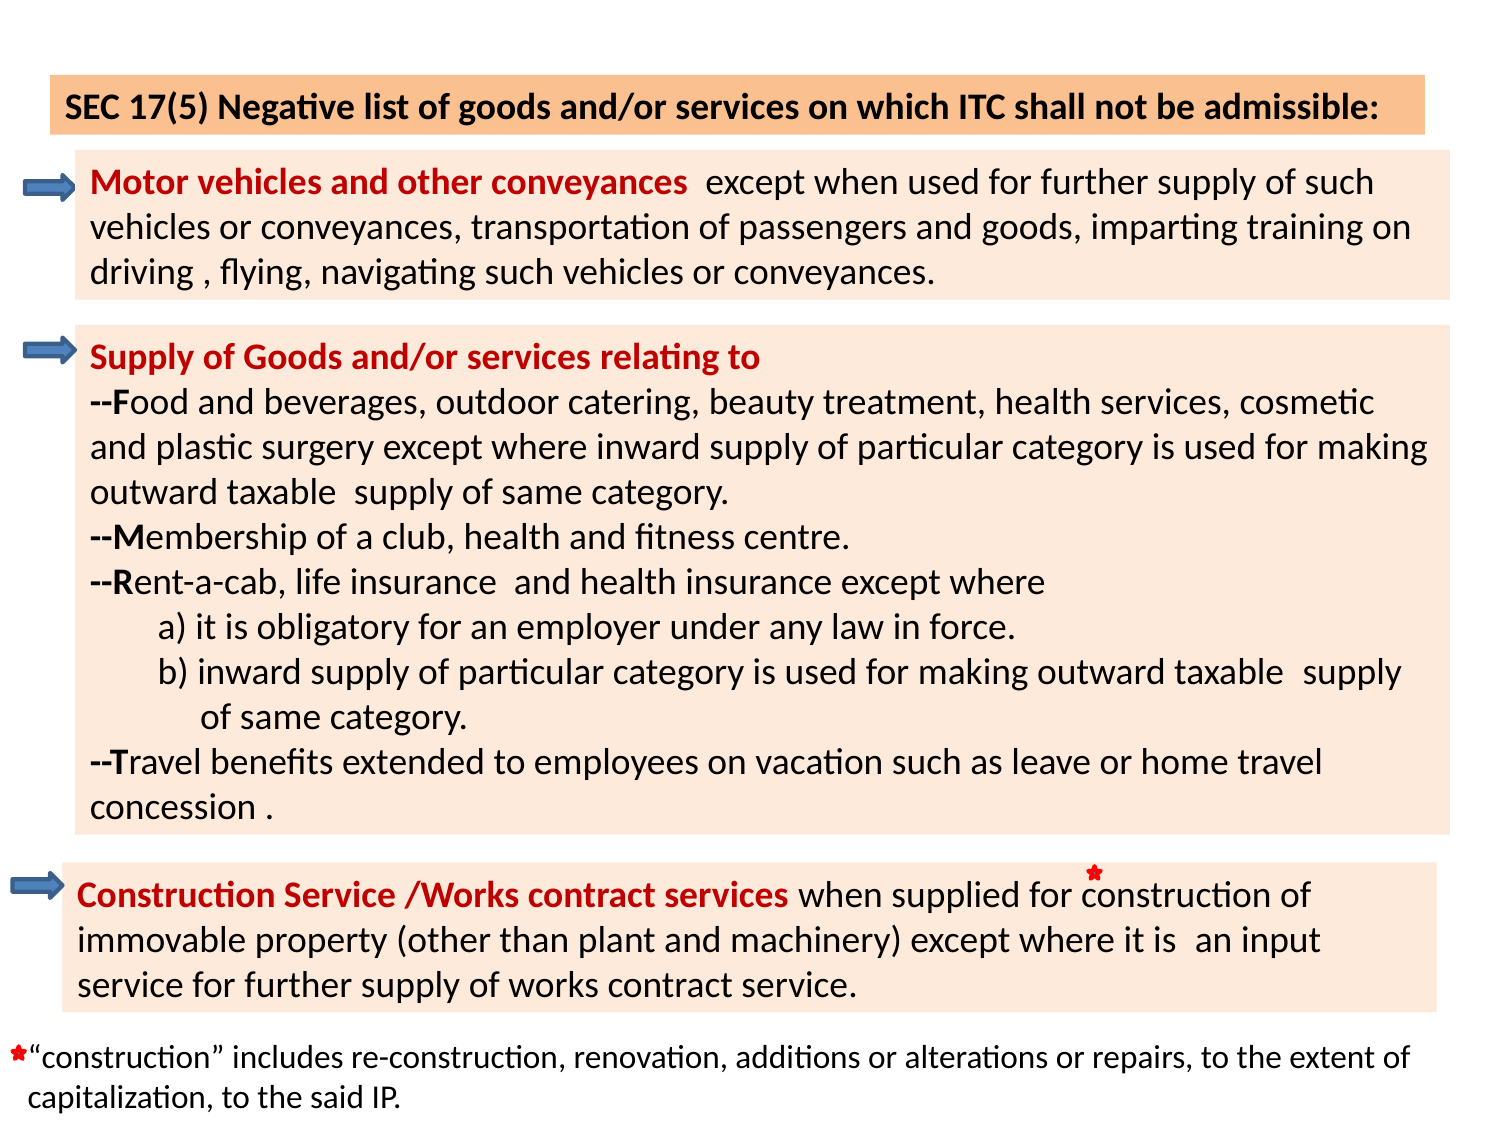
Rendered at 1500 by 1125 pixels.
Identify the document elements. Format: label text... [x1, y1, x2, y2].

text_box SEC 17(5) Negative list of goods and/or services on which ITC shall not be admissible: [50, 74, 1425, 135]
text_box [1086, 864, 1103, 881]
text_box “construction” includes re-construction, renovation, additions or alterations or repairs, to the extent of capitalization, to the said IP. [12, 1027, 1473, 1123]
text_box [22, 173, 75, 202]
text_box [22, 335, 78, 365]
text_box Construction Service /Works contract services when supplied for construction of immovable property (other than plant and machinery) except where it is an input service for further supply of works contract service. [62, 862, 1437, 1013]
text_box Motor vehicles and other conveyances except when used for further supply of such vehicles or conveyances, transportation of passengers and goods, imparting training on driving , flying, navigating such vehicles or conveyances. [75, 149, 1450, 300]
text_box Supply of Goods and/or services relating to --Food and beverages, outdoor catering, beauty treatment, health services, cosmetic and plastic surgery except where inward supply of particular category is used for making outward taxable supply of same category. --Membership of a club, health and fitness centre. --Rent-a-cab, life insurance and health insurance except where a) it is obligatory for an employer under any law in force. b) inward supply of particular category is used for making outward taxable supply of same category. --Travel benefits extended to employees on vacation such as leave or home travel concession . [75, 324, 1450, 835]
text_box [10, 871, 65, 900]
